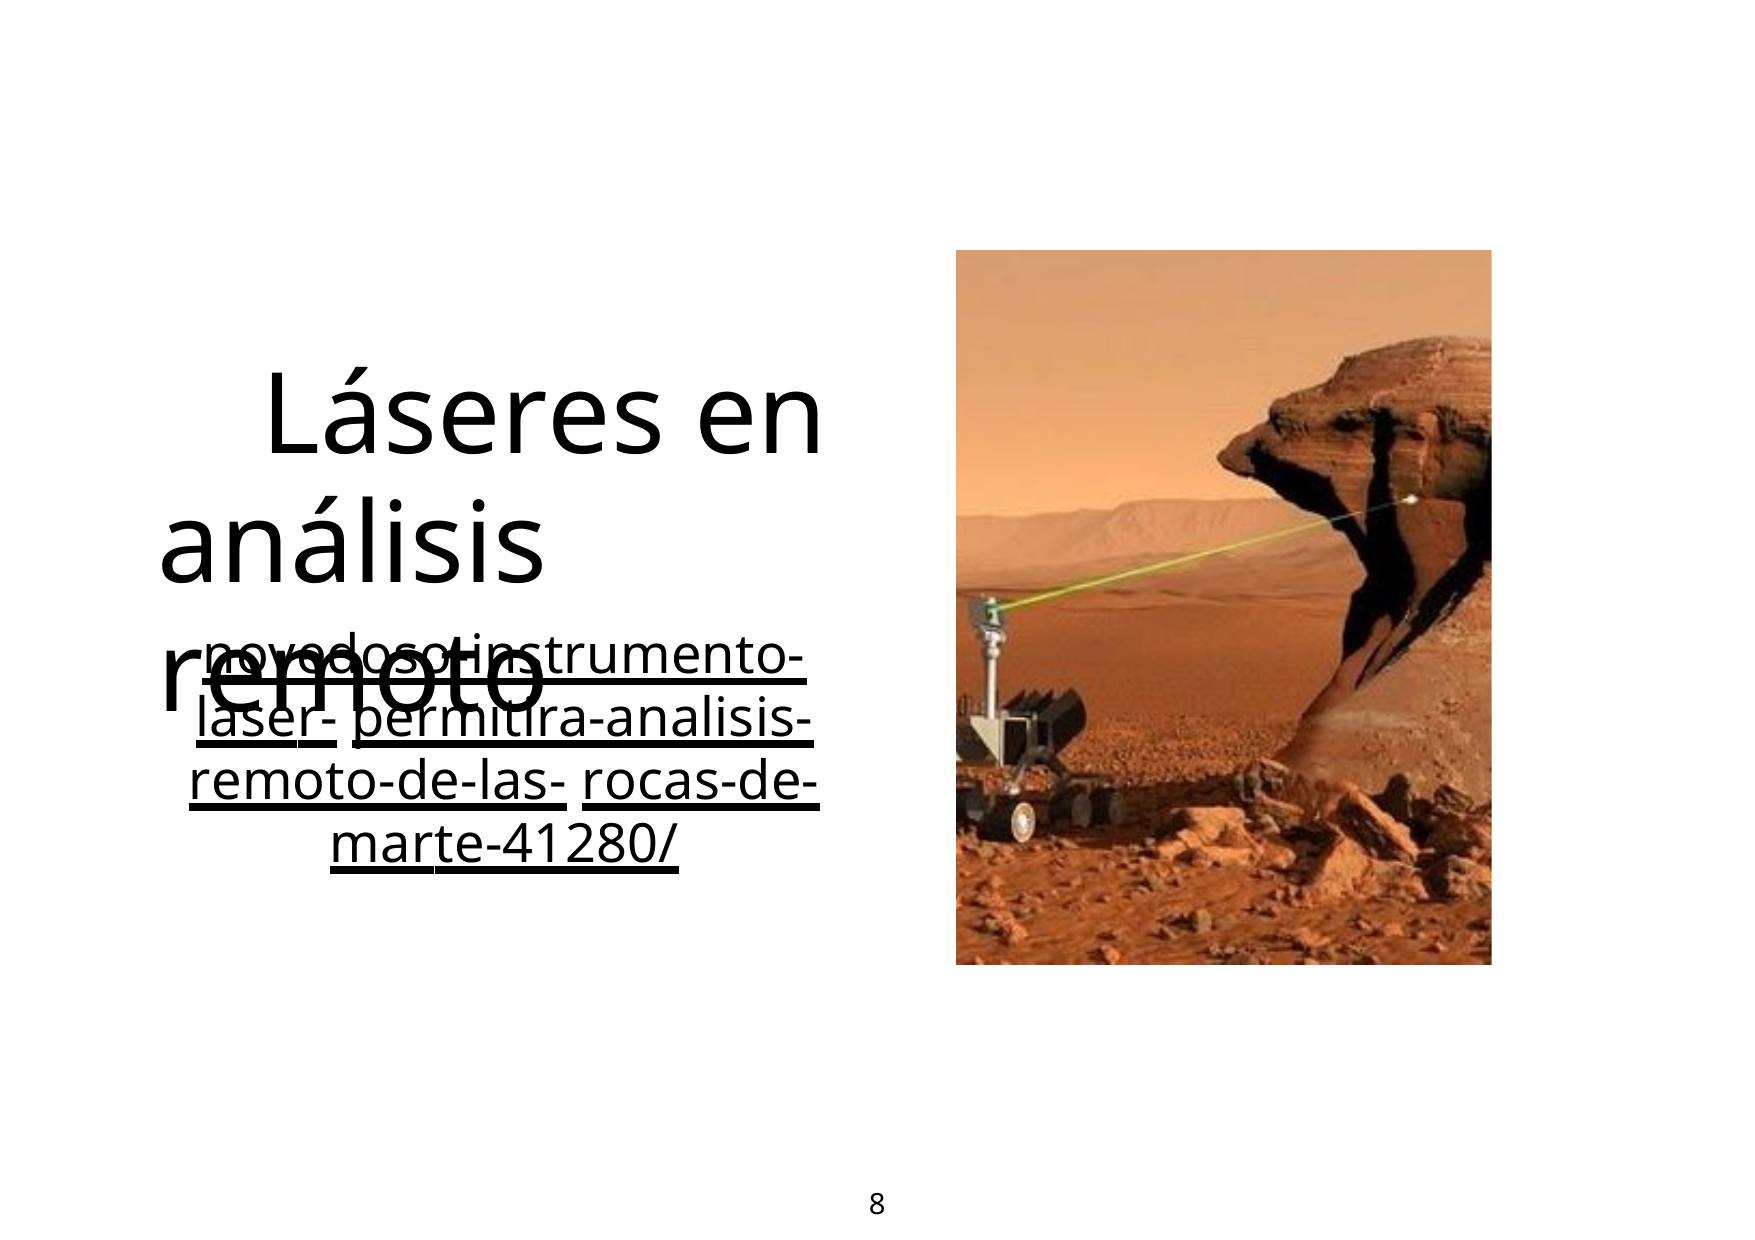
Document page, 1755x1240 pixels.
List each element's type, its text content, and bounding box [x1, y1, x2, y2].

slide_number 8 [857, 1185, 896, 1240]
text_box [956, 250, 1492, 965]
text_box novedoso-instrumento-laser- permitira-analisis-remoto-de-las- rocas-de-marte-41280/ [138, 621, 869, 873]
text_box Láseres en análisis remoto [155, 346, 853, 621]
